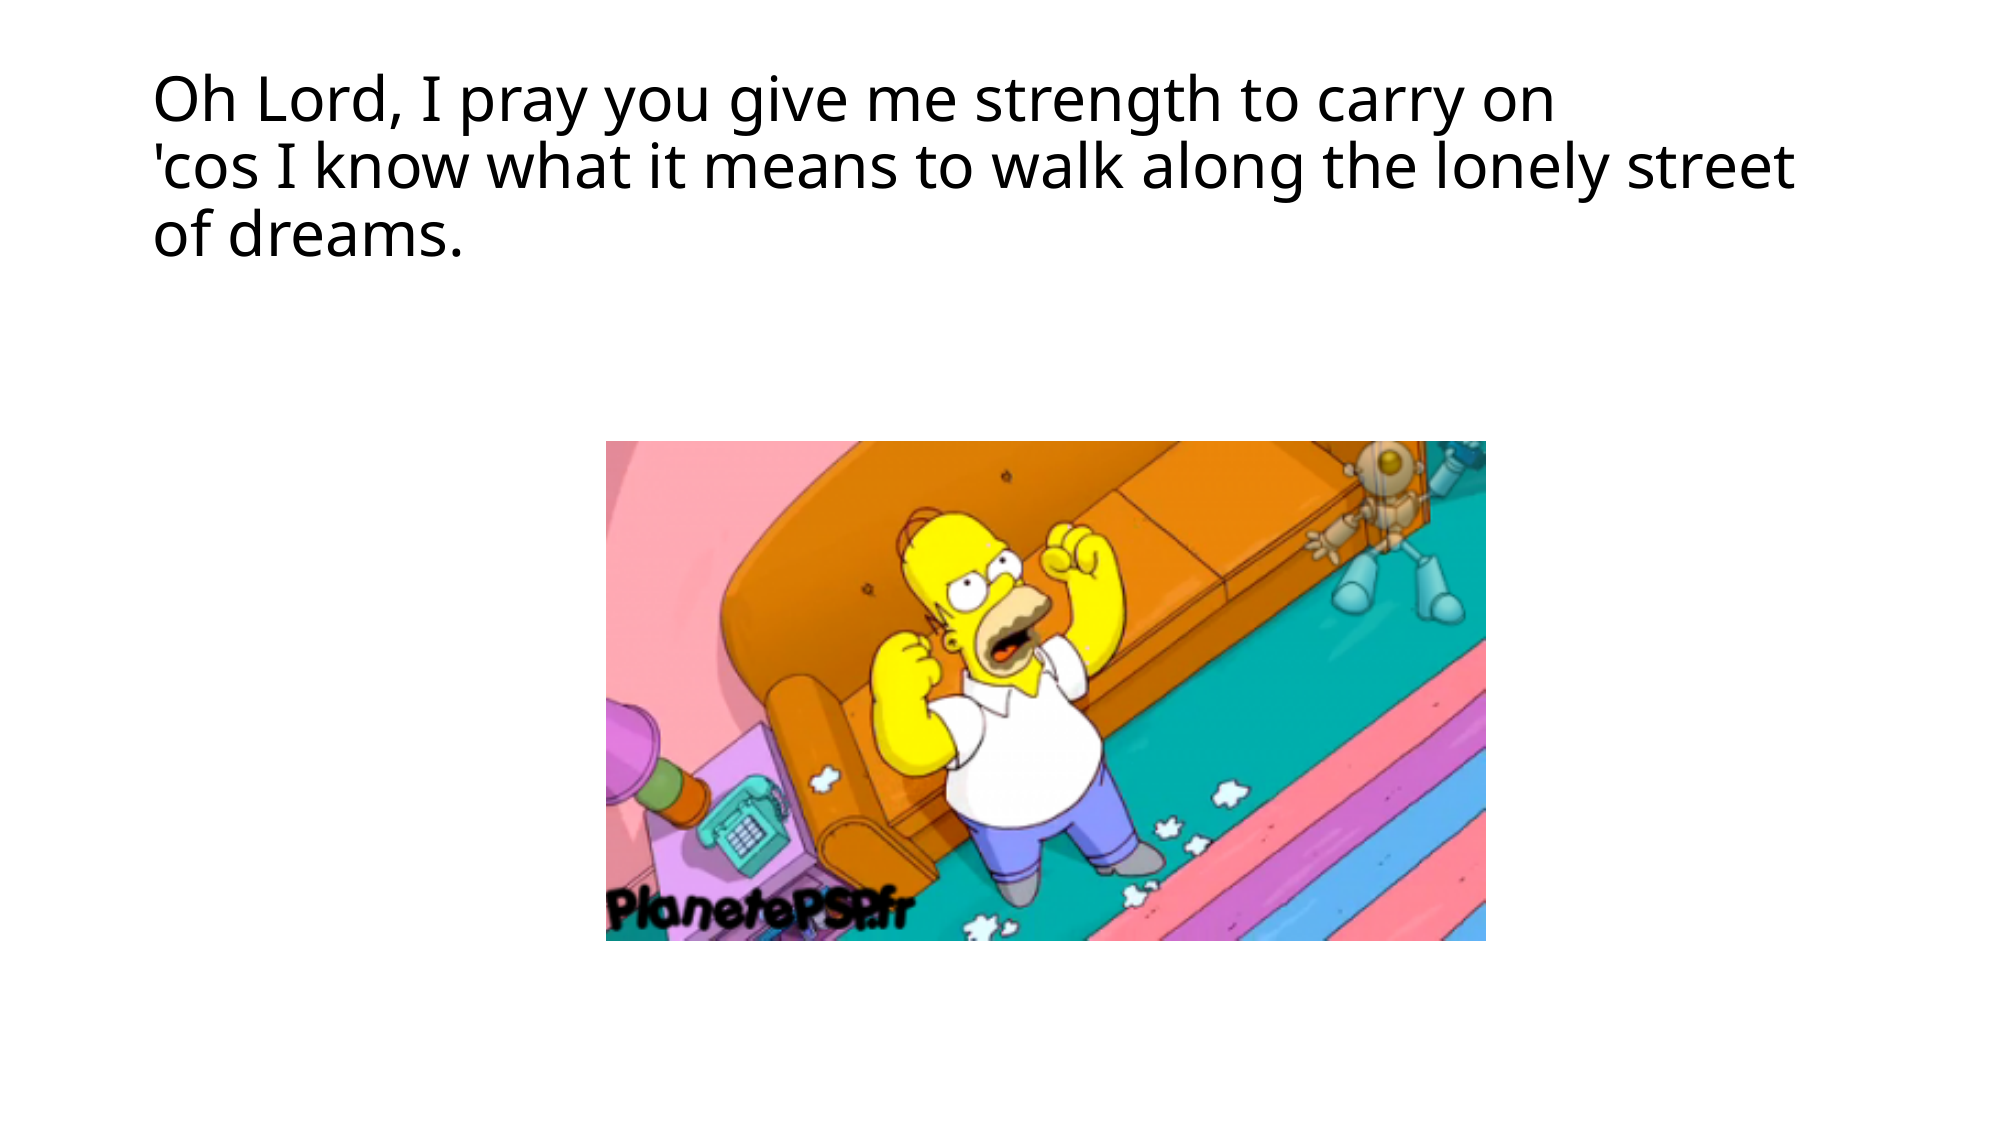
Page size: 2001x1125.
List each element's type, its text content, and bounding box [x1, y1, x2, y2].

title Oh Lord, I pray you give me strength to carry on 'cos I know what it means to walk along the lonely street of dreams. [137, 59, 1863, 278]
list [606, 441, 1486, 941]
